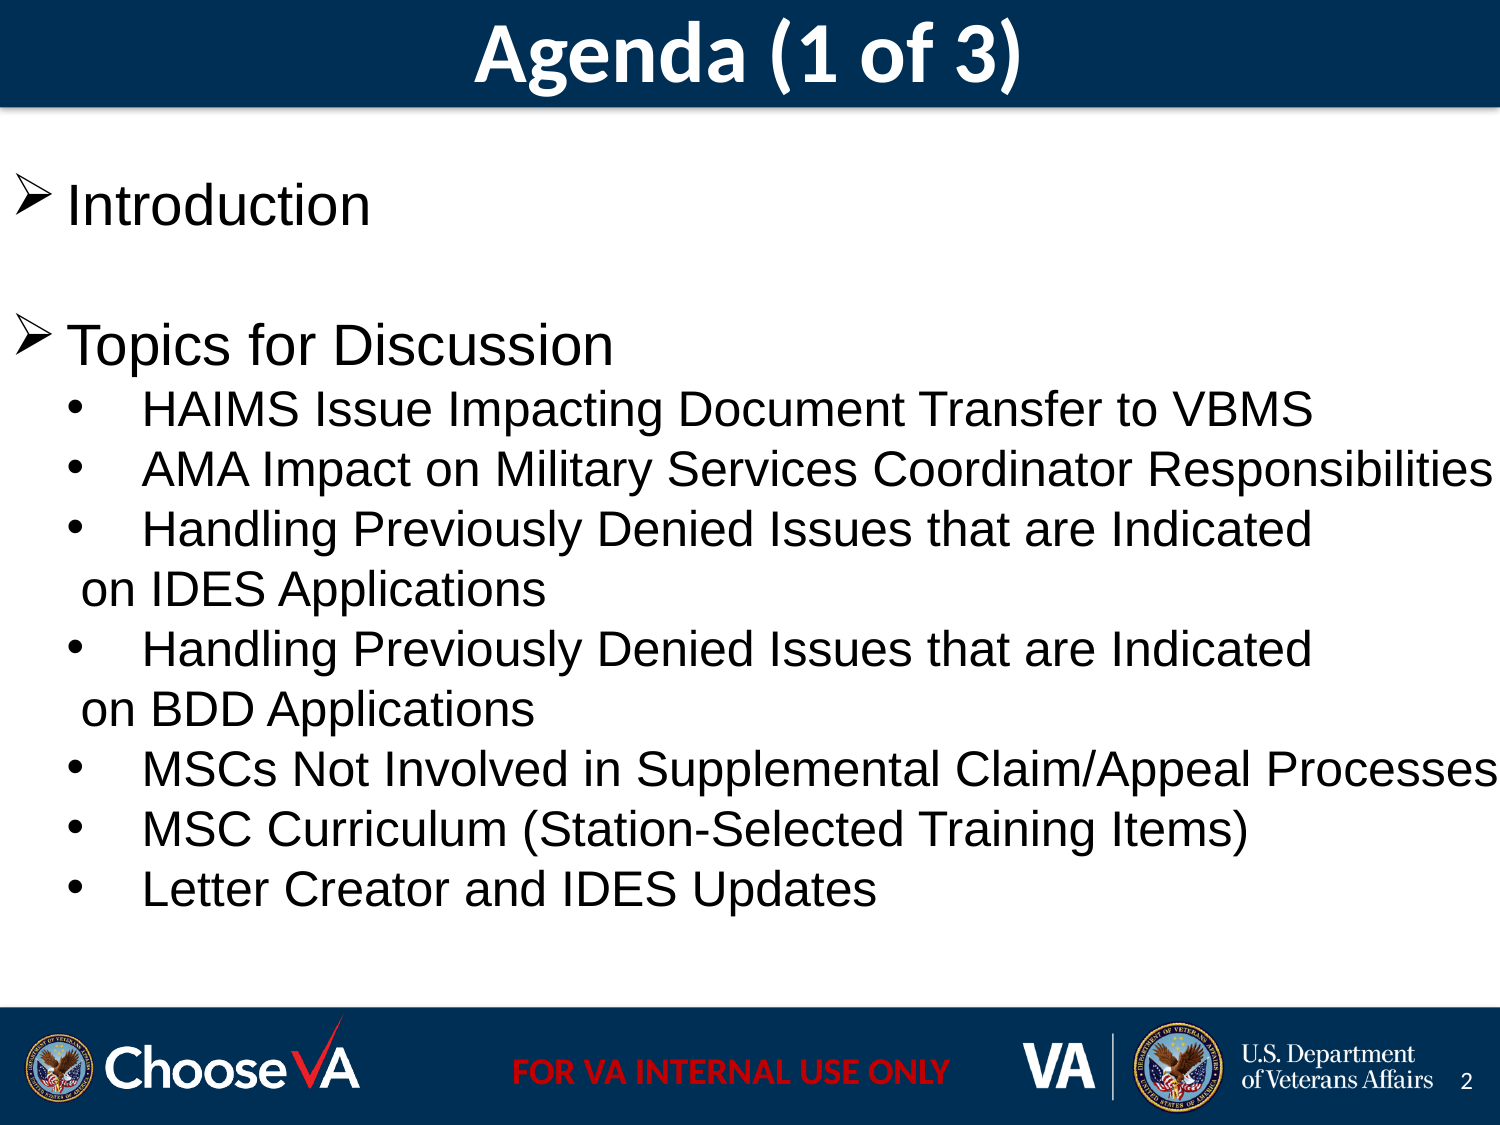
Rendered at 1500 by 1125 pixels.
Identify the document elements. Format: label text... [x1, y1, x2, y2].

picture [24, 1012, 360, 1103]
title Agenda (1 of 3) [0, 0, 1500, 108]
slide_number 2 [1425, 1049, 1489, 1110]
picture [1017, 1014, 1438, 1120]
text_box Introduction Topics for Discussion HAIMS Issue Impacting Document Transfer to VBMS AMA Impact on Military Services Coordinator Responsibilities Handling Previously Denied Issues that are Indicated on IDES Applications Handling Previously Denied Issues that are Indicated on BDD Applications MSCs Not Involved in Supplemental Claim/Appeal Processes MSC Curriculum (Station-Selected Training Items) Letter Creator and IDES Updates [0, 159, 1500, 925]
